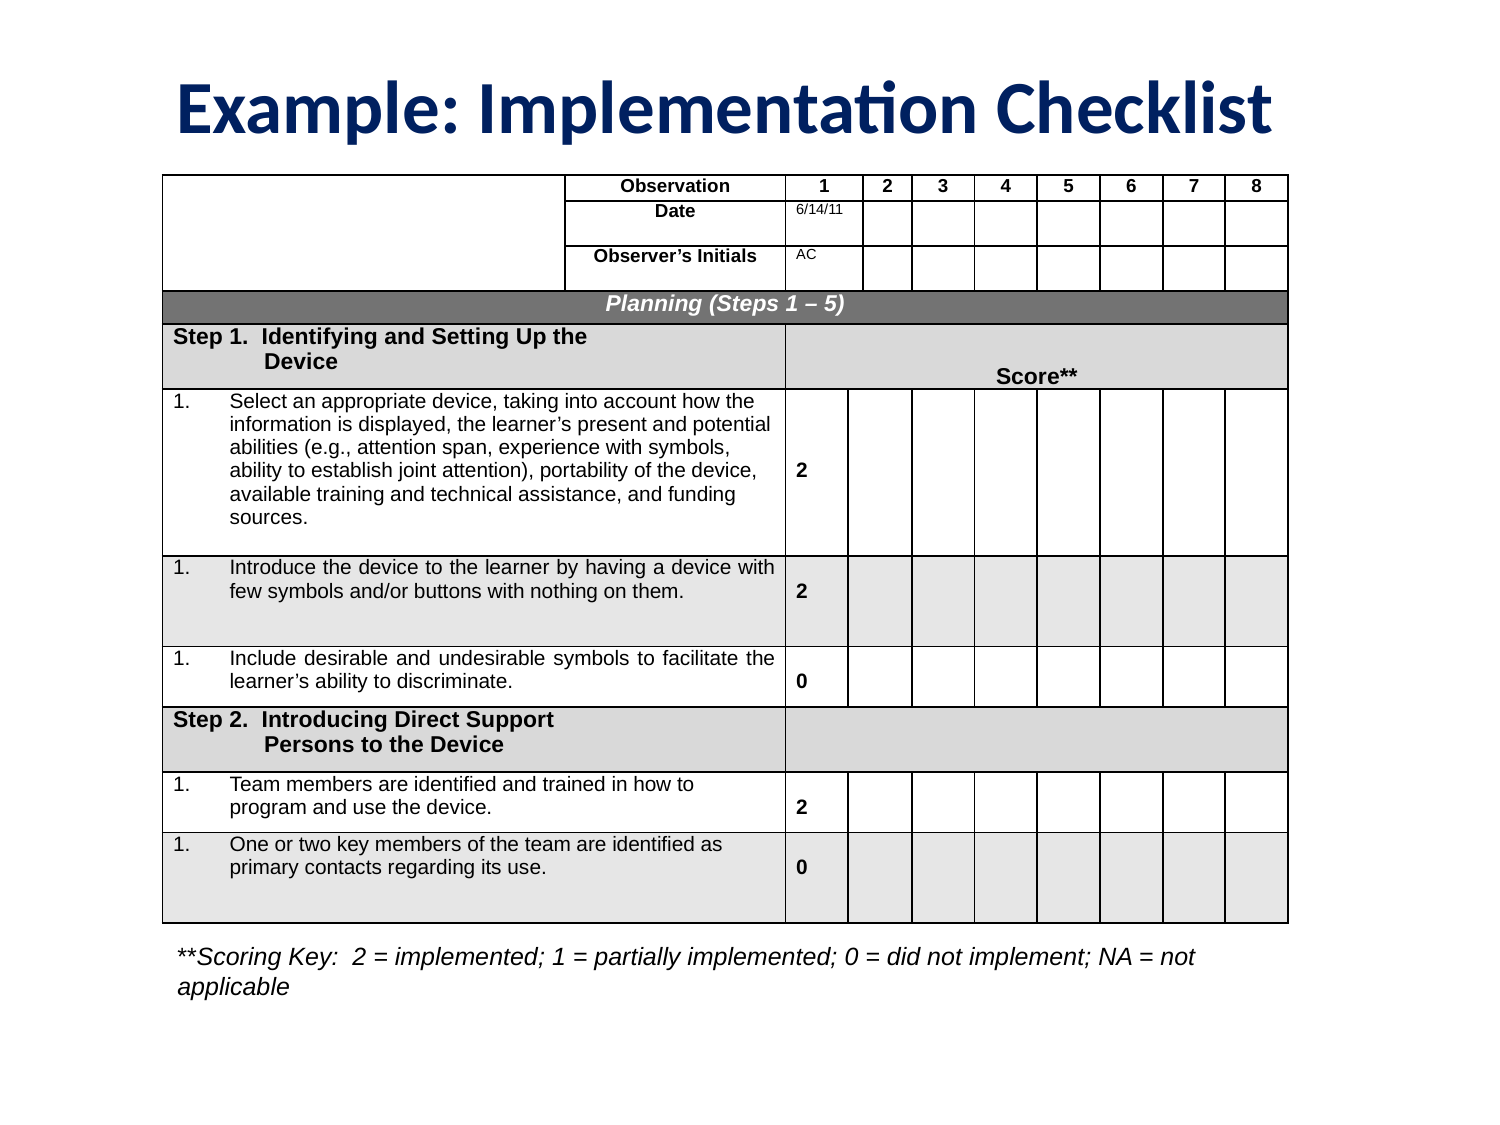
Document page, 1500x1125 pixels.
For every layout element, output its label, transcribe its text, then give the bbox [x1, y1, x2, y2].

table_cell [1164, 833, 1224, 922]
table_cell [1101, 647, 1162, 706]
table_cell [913, 202, 974, 245]
table_cell [975, 390, 1036, 555]
table_cell [849, 833, 911, 922]
table_cell Score** [786, 325, 1287, 388]
table_cell [1038, 202, 1099, 245]
table_cell Observer’s Initials [566, 247, 785, 290]
table_cell [1226, 202, 1287, 245]
table_cell [786, 708, 1287, 771]
table_cell [975, 247, 1036, 290]
title Example: Implementation Checklist [75, 45, 1375, 163]
table_cell Planning (Steps 1 – 5) [163, 292, 1287, 323]
table_cell 2 [786, 390, 847, 555]
table_cell [1101, 773, 1162, 832]
table_cell 2 [786, 773, 847, 832]
table_cell Step 2. Introducing Direct Support Persons to the Device [163, 708, 785, 771]
table_cell Include desirable and undesirable symbols to facilitate the learner’s ability to discriminate. [163, 647, 785, 706]
table_cell [1101, 557, 1162, 646]
table_cell [1038, 247, 1099, 290]
table_cell [1226, 390, 1287, 555]
table_header 3 [913, 176, 974, 200]
text_box **Scoring Key: 2 = implemented; 1 = partially implemented; 0 = did not implement; NA = not applicable [162, 933, 1288, 1009]
table_cell [849, 647, 911, 706]
table_cell [1101, 247, 1162, 290]
table_cell [975, 557, 1036, 646]
table_cell [1164, 773, 1224, 832]
table_cell Introduce the device to the learner by having a device with few symbols and/or buttons with nothing on them. [163, 557, 785, 646]
table_cell [1038, 647, 1099, 706]
table_cell 0 [786, 833, 847, 922]
table_cell [1226, 833, 1287, 922]
table_cell [1164, 390, 1224, 555]
table_cell [1101, 390, 1162, 555]
table_cell [1038, 390, 1099, 555]
table_cell [1164, 202, 1224, 245]
table_cell [1226, 247, 1287, 290]
table_cell [1226, 557, 1287, 646]
table_header 4 [975, 176, 1036, 200]
table_cell [1038, 833, 1099, 922]
table_cell [1038, 557, 1099, 646]
table_header [163, 176, 564, 290]
table_cell [1164, 557, 1224, 646]
table_cell [864, 247, 911, 290]
table_cell One or two key members of the team are identified as primary contacts regarding its use. [163, 833, 785, 922]
table_cell [1101, 833, 1162, 922]
table_cell [913, 647, 974, 706]
table_cell [1164, 647, 1224, 706]
table_cell [1164, 247, 1224, 290]
table_header Observation [566, 176, 785, 200]
table_cell Date [566, 202, 785, 245]
table_cell AC [786, 247, 862, 290]
table_cell [1226, 773, 1287, 832]
table_cell [913, 557, 974, 646]
table_cell [913, 390, 974, 555]
table_cell 0 [786, 647, 847, 706]
table_header 1 [786, 176, 862, 200]
table_cell 2 [786, 557, 847, 646]
table_cell [849, 773, 911, 832]
table_cell Step 1. Identifying and Setting Up the Device [163, 325, 785, 388]
table_cell Select an appropriate device, taking into account how the information is displayed, the learner’s present and potential abilities (e.g., attention span, experience with symbols, ability to establish joint attention), portability of the device, available training and technical assistance, and funding sources. [163, 390, 785, 555]
table_cell [975, 833, 1036, 922]
table_cell [849, 390, 911, 555]
table_cell 6/14/11 [786, 202, 862, 245]
table_cell [913, 247, 974, 290]
table_cell [1101, 202, 1162, 245]
table_header 6 [1101, 176, 1162, 200]
table_header 8 [1226, 176, 1287, 200]
table_cell [975, 773, 1036, 832]
table_header 2 [864, 176, 911, 200]
table_cell [1226, 647, 1287, 706]
table_cell [1038, 773, 1099, 832]
table_cell Team members are identified and trained in how to program and use the device. [163, 773, 785, 832]
table_cell [975, 202, 1036, 245]
table_header 5 [1038, 176, 1099, 200]
table_cell [975, 647, 1036, 706]
table_cell [849, 557, 911, 646]
table_header 7 [1164, 176, 1224, 200]
table_cell [864, 202, 911, 245]
table_cell [913, 773, 974, 832]
table_cell [913, 833, 974, 922]
